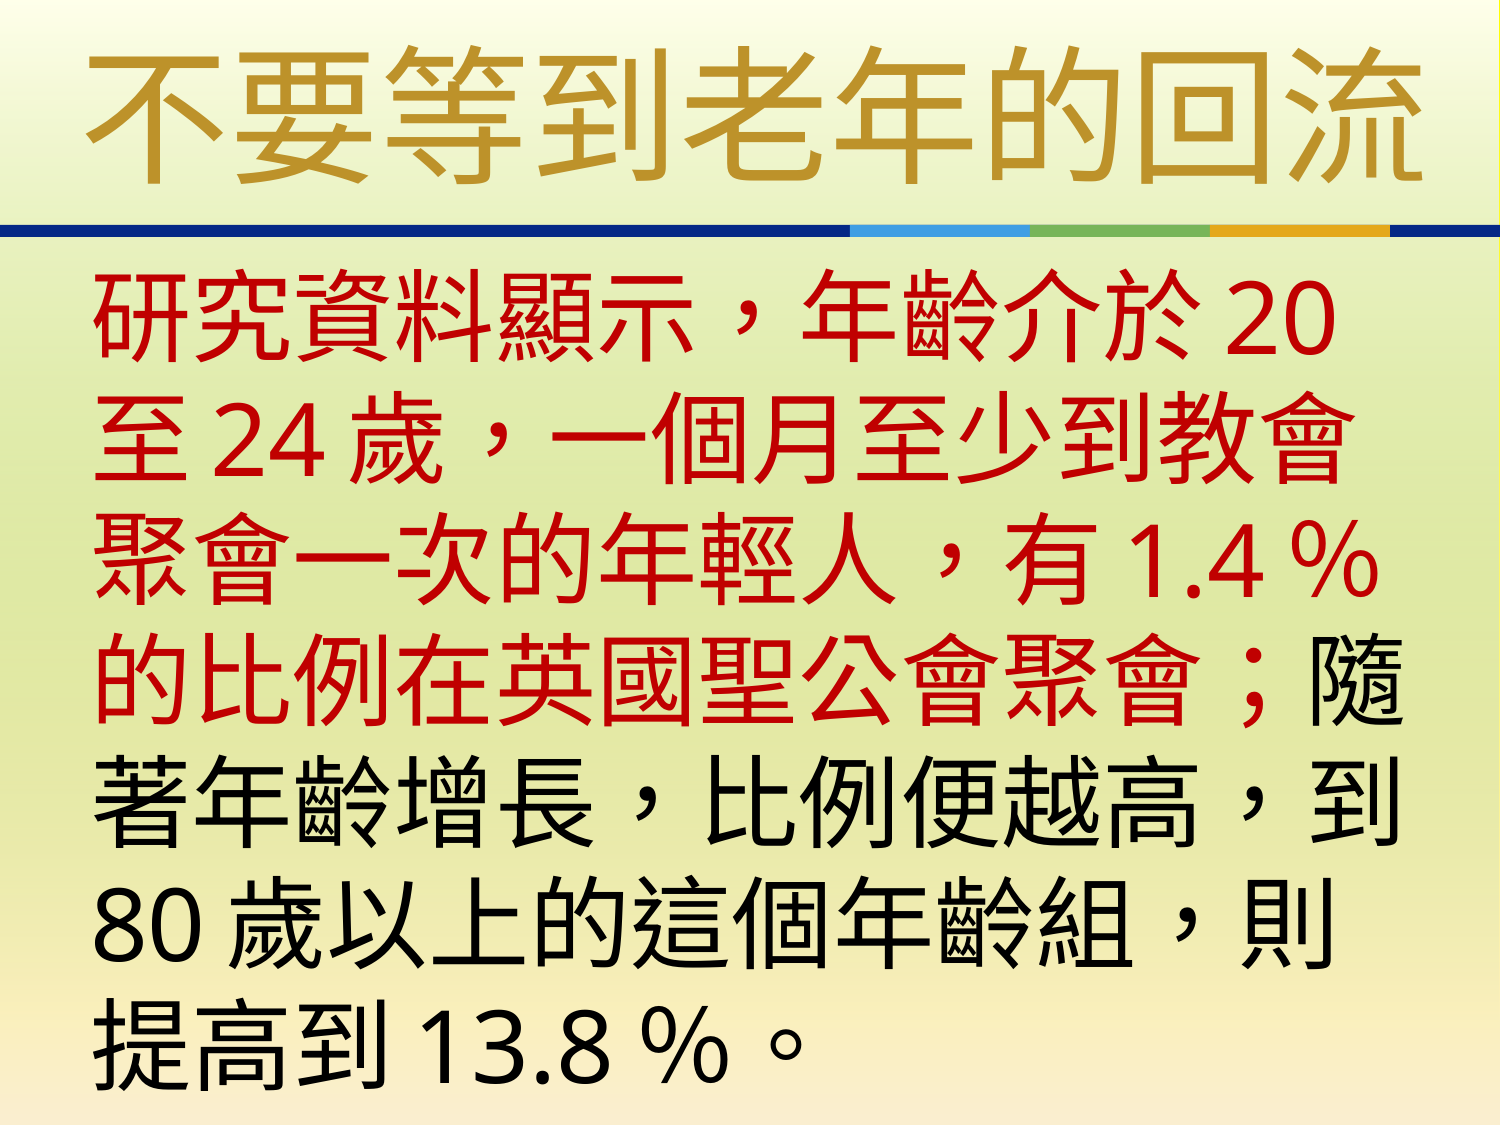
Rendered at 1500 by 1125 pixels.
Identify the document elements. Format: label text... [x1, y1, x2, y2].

title 不要等到老年的回流 [41, 19, 1467, 207]
list 研究資料顯示，年齡介於20至24歲，一個月至少到教會聚會一次的年輕人，有1.4％的比例在英國聖公會聚會；隨著年齡增長，比例便越高，到80歲以上的這個年齡組，則提高到13.8％。 [75, 246, 1436, 1125]
